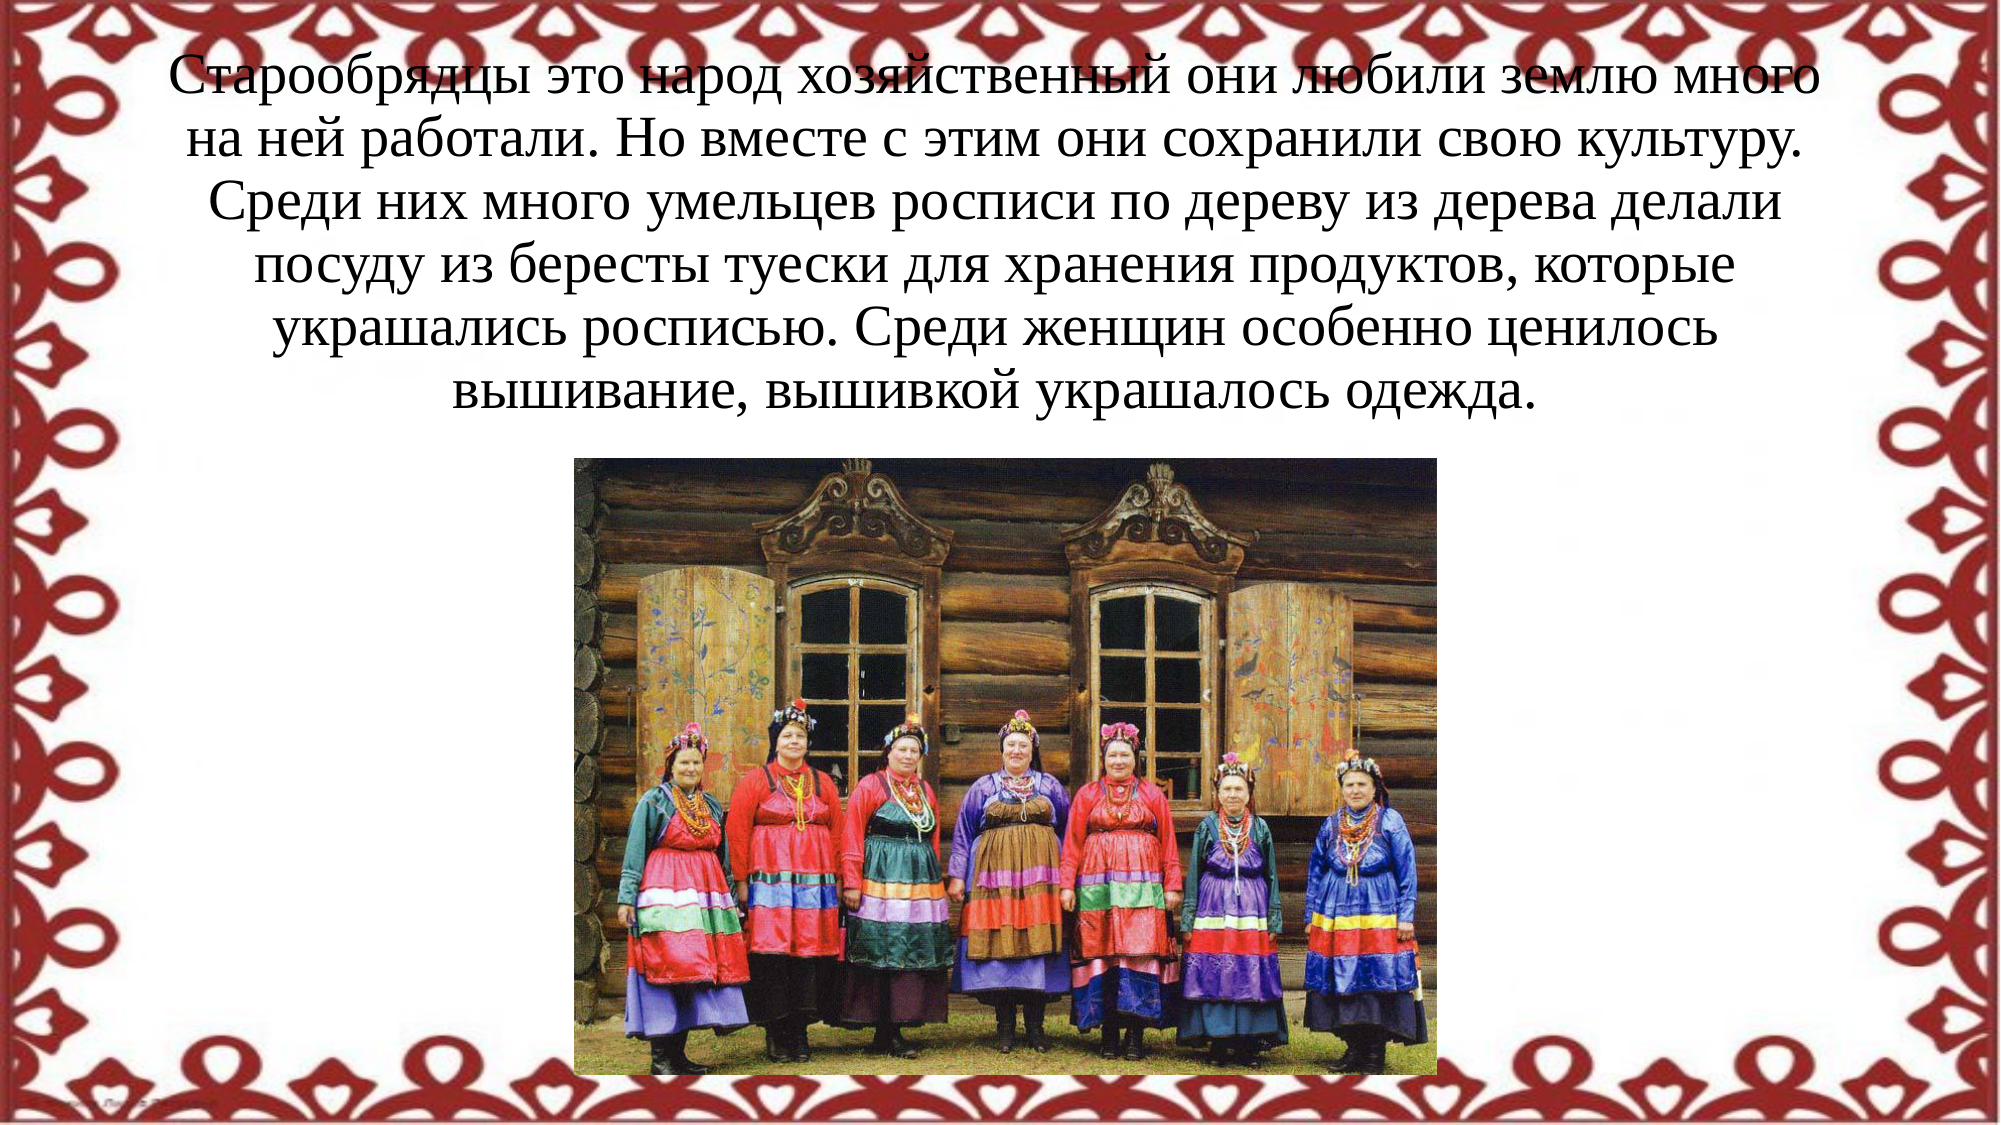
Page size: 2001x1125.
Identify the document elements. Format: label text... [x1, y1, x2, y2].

picture [0, 0, 2001, 1125]
list Старообрядцы это народ хозяйственный они любили землю много на ней работали. Но вместе с этим они сохранили свою культуру. Среди них много умельцев росписи по дереву из дерева делали посуду из бересты туески для хранения продуктов, которые украшались росписью. Среди женщин особенно ценилось вышивание, вышивкой украшалось одежда. [133, 35, 1859, 750]
